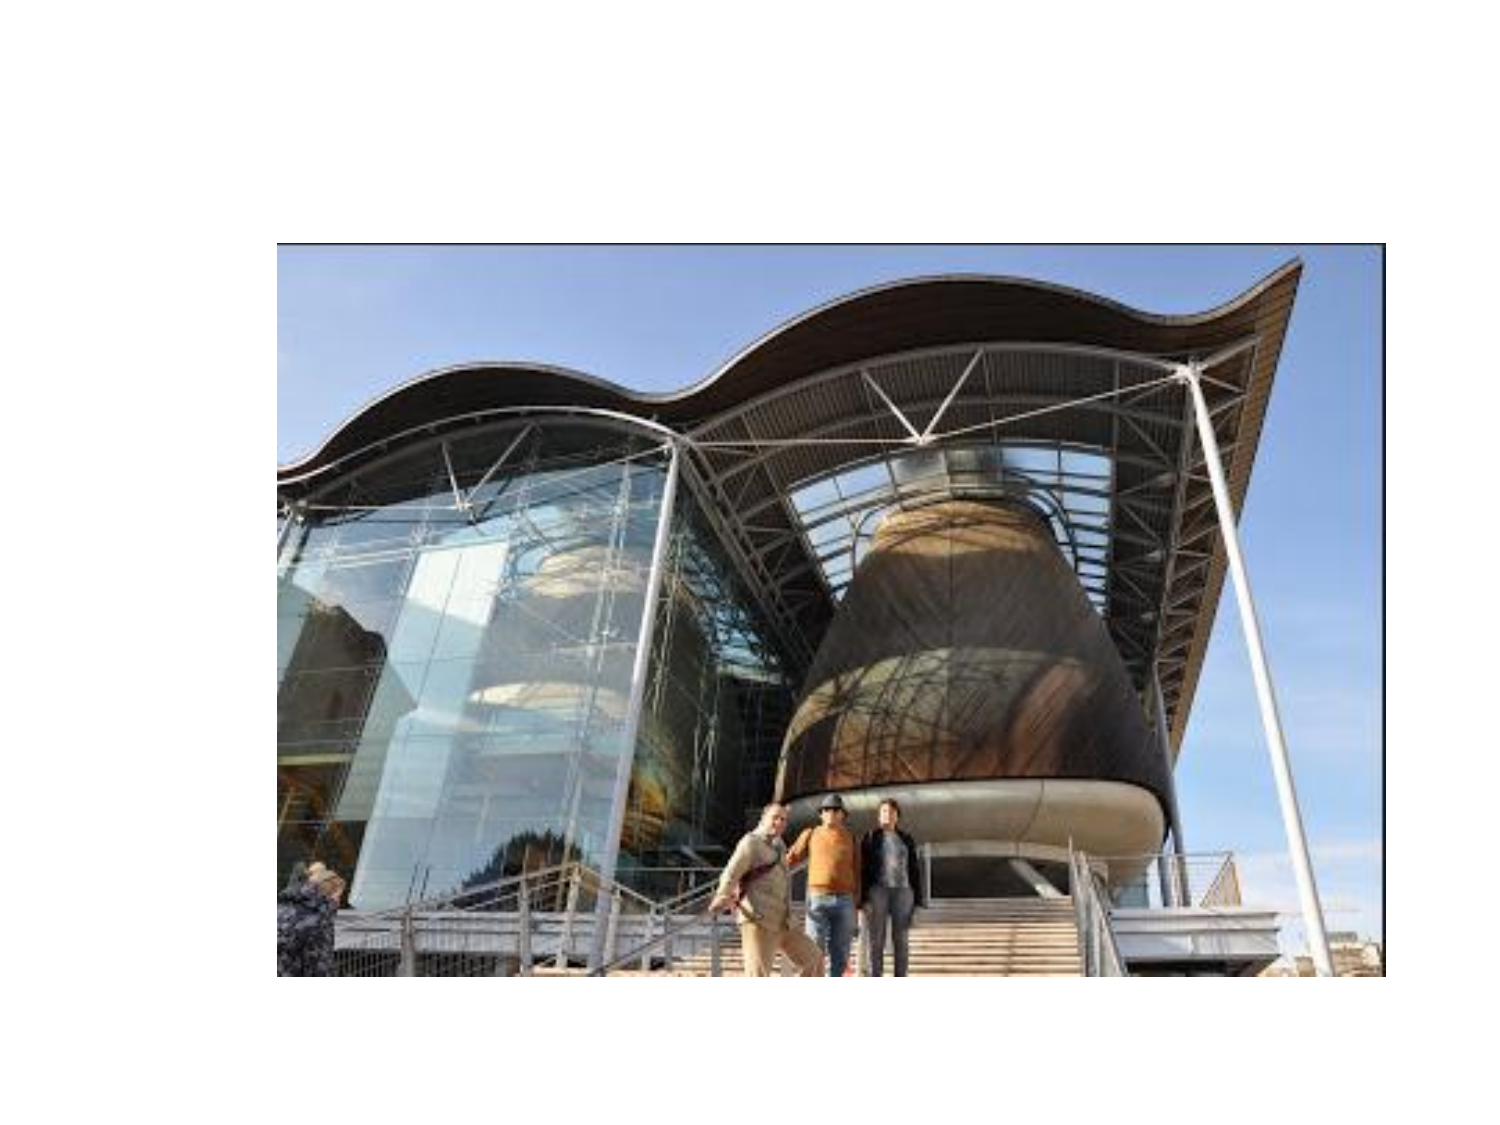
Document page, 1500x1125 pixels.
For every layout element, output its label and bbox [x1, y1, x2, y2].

picture [277, 243, 1386, 977]
